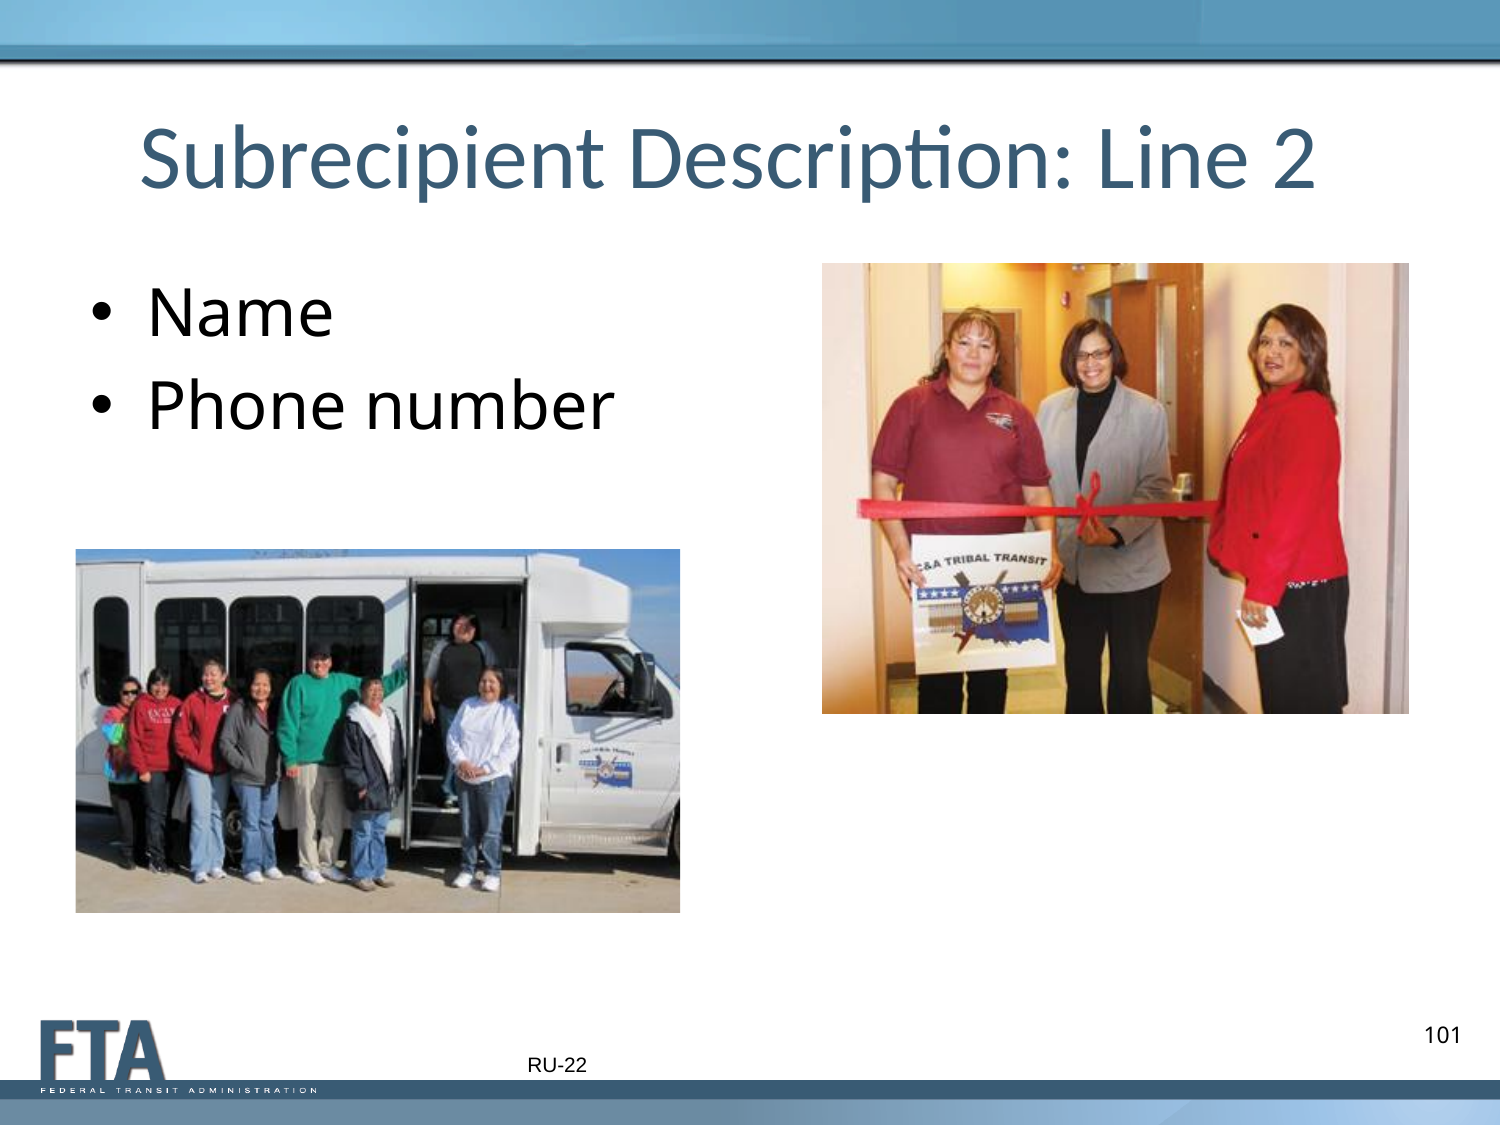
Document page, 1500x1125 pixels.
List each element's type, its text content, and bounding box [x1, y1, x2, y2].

list Name Phone number [74, 262, 1426, 1006]
picture [0, 1013, 1500, 1125]
picture [0, 0, 1500, 72]
slide_number 101 [1408, 1012, 1492, 1073]
title Subrecipient Description: Line 2 [74, 71, 1426, 233]
text_box RU-22 [512, 1044, 988, 1105]
picture [75, 549, 681, 914]
picture [821, 263, 1409, 714]
